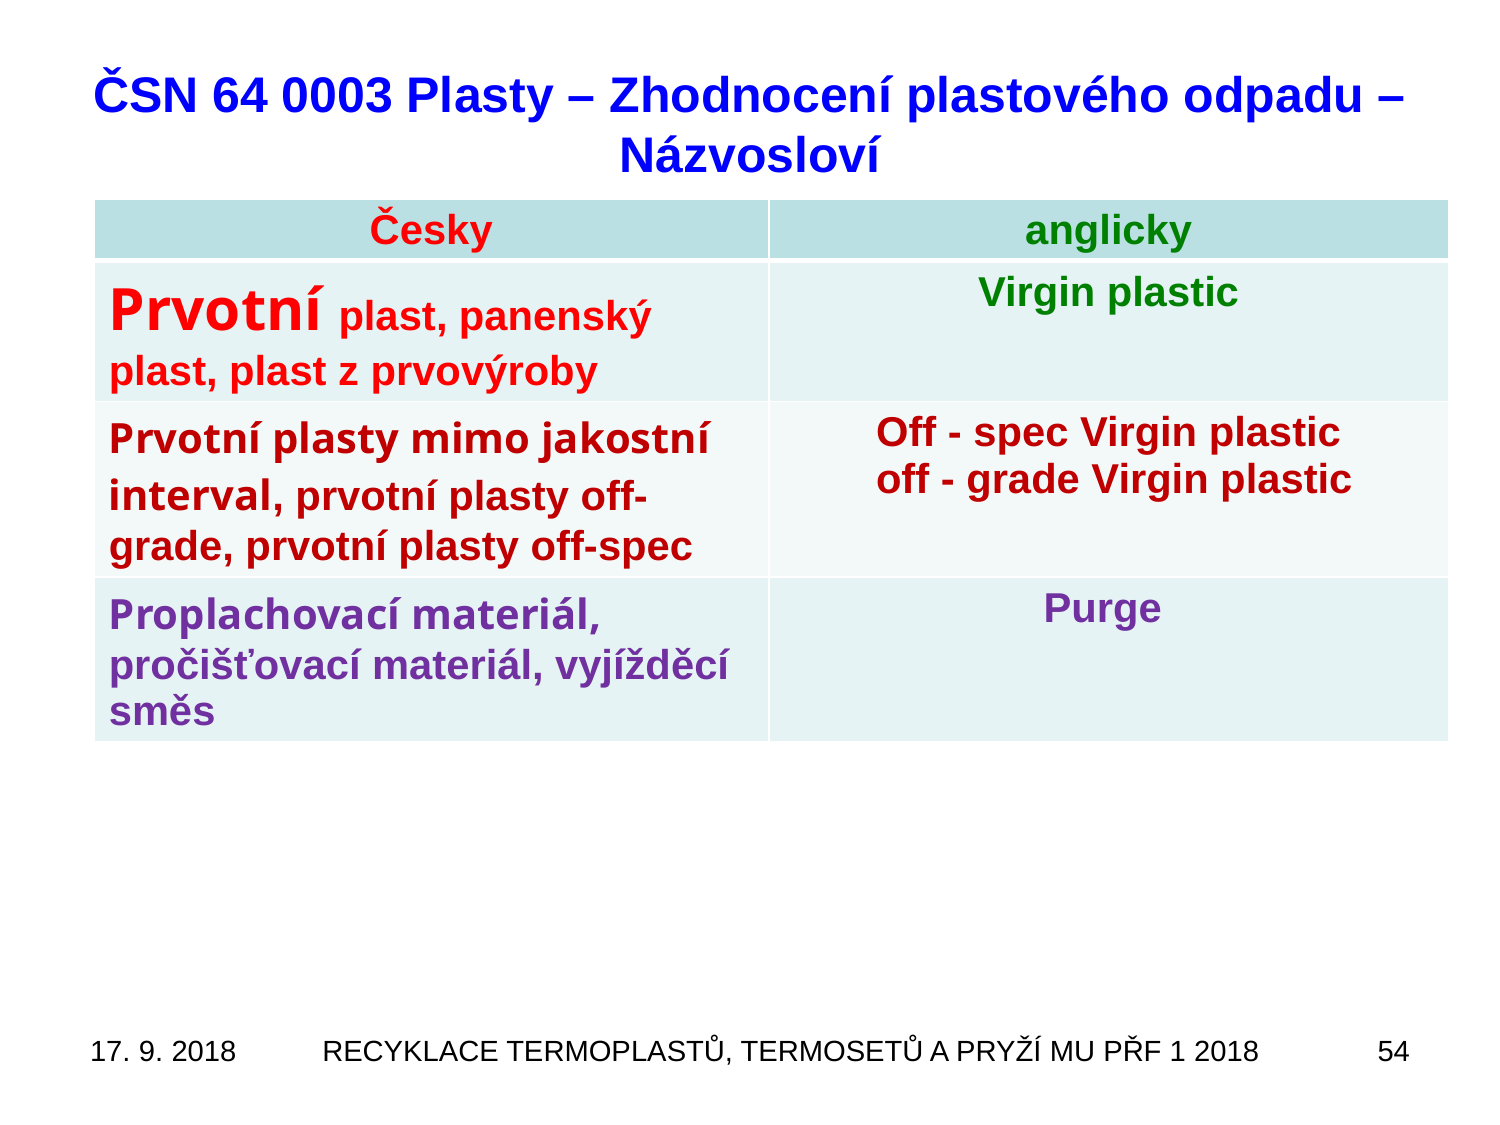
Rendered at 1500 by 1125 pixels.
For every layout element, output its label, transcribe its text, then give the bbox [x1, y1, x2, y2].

slide_number 17. 9. 2018 [74, 1024, 426, 1103]
table_cell Proplachovací materiál, pročišťovací materiál, vyjížděcí směs [95, 578, 768, 741]
title ČSN 64 0003 Plasty – Zhodnocení plastového odpadu – Názvosloví [74, 44, 1426, 200]
table_cell Prvotní plasty mimo jakostní interval, prvotní plasty off-grade, prvotní plasty off-spec [95, 402, 768, 576]
table_header anglicky [770, 200, 1448, 258]
table_cell Purge [770, 578, 1448, 741]
footer RECYKLACE TERMOPLASTŮ, TERMOSETŮ A PRYŽÍ MU PŘF 1 2018 [426, 1024, 1074, 1103]
table_cell Off - spec Virgin plastic off - grade Virgin plastic [770, 402, 1448, 576]
table_cell Prvotní plast, panenský plast, plast z prvovýroby [95, 263, 768, 401]
slide_number 54 [1074, 1024, 1426, 1103]
table_cell Virgin plastic [770, 263, 1448, 401]
table_header Česky [95, 200, 768, 258]
